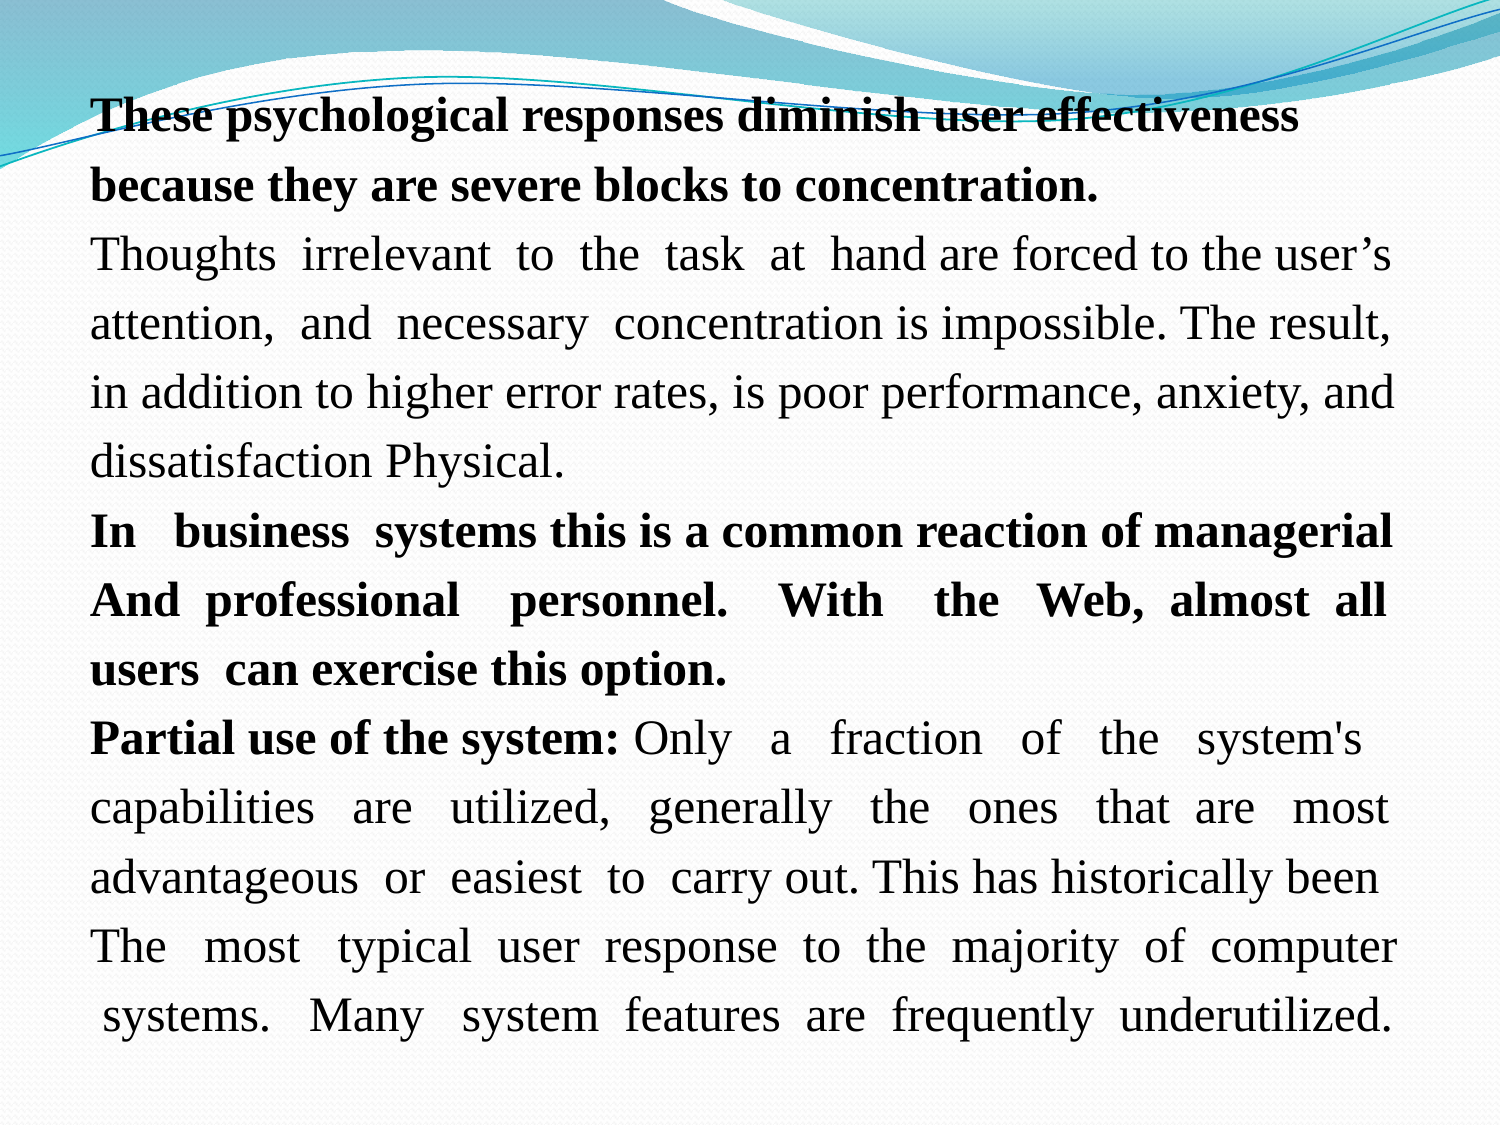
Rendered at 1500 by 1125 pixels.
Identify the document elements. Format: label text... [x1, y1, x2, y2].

list These psychological responses diminish user effectiveness because they are severe blocks to concentration. Thoughts irrelevant to the task at hand are forced to the user’s attention, and necessary concentration is impossible. The result, in addition to higher error rates, is poor performance, anxiety, and dissatisfaction Physical. In business systems this is a common reaction of managerial And professional personnel. With the Web, almost all users can exercise this option. Partial use of the system: Only a fraction of the system's capabilities are utilized, generally the ones that are most advantageous or easiest to carry out. This has historically been The most typical user response to the majority of computer systems. Many system features are frequently underutilized. [75, 75, 1425, 1075]
